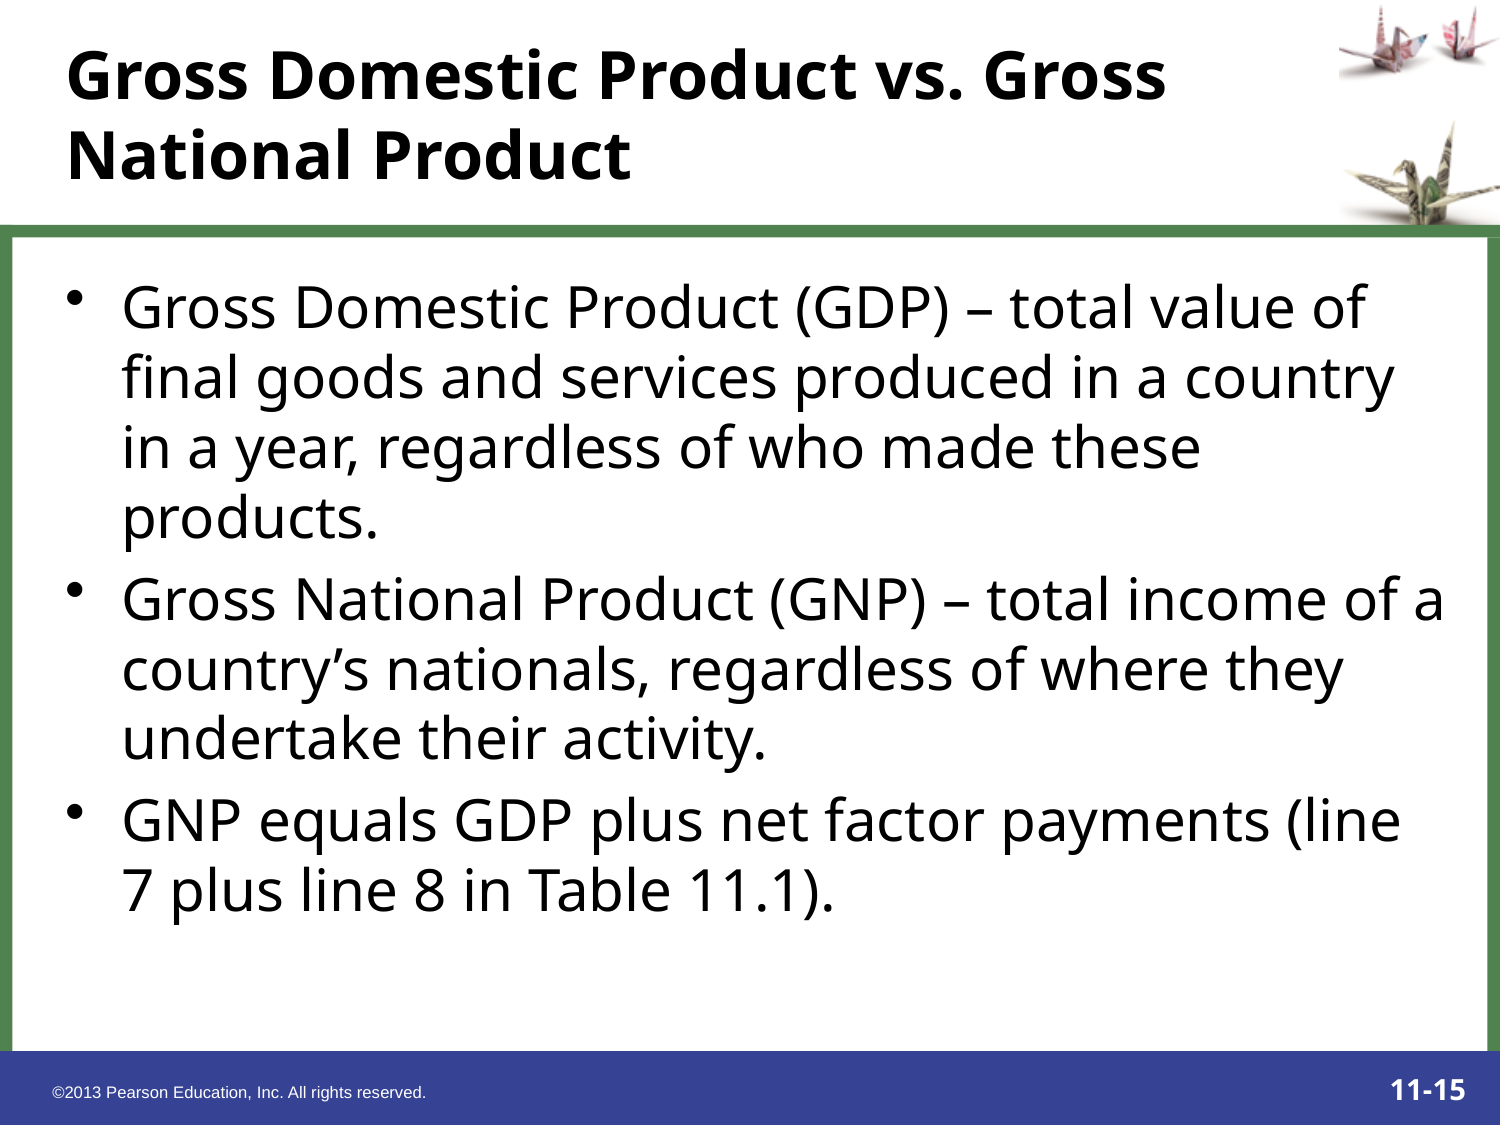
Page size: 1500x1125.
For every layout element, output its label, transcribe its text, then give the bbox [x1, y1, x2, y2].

list Gross Domestic Product (GDP) – total value of final goods and services produced in a country in a year, regardless of who made these products. Gross National Product (GNP) – total income of a country’s nationals, regardless of where they undertake their activity. GNP equals GDP plus net factor payments (line 7 plus line 8 in Table 11.1). [50, 262, 1450, 1013]
title Gross Domestic Product vs. Gross National Product [50, 0, 1325, 225]
picture [1339, 0, 1500, 224]
